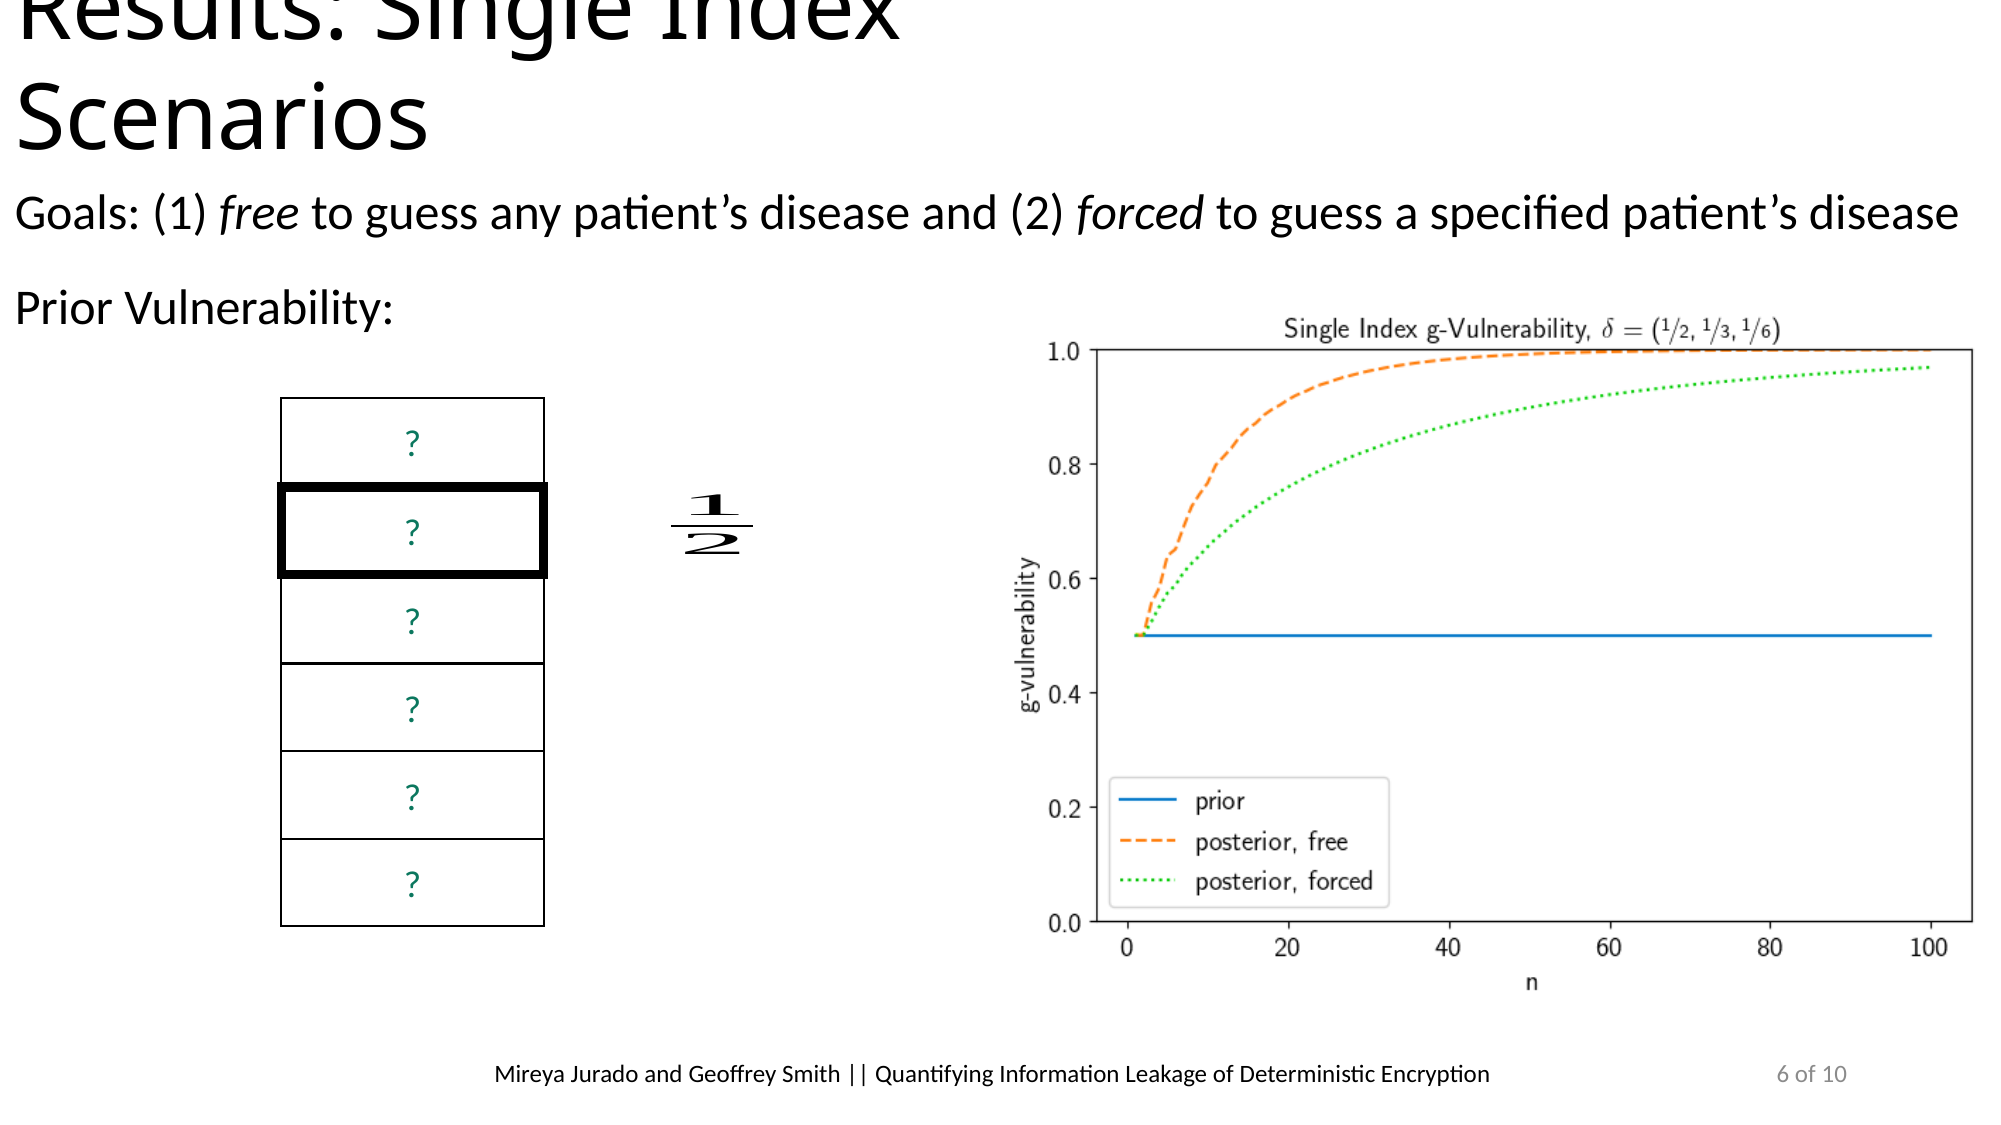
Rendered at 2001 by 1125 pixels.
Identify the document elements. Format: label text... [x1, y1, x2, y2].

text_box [281, 397, 544, 927]
picture [999, 304, 1990, 1010]
slide_number 6 of 10 [1412, 1042, 1863, 1103]
text_box Prior Vulnerability: [0, 266, 516, 342]
text_box Results: Single Index Scenarios [0, 0, 1193, 116]
text_box Goals: (1) free to guess any patient’s disease and (2) forced to guess a specified patient’s disease [0, 172, 1980, 247]
